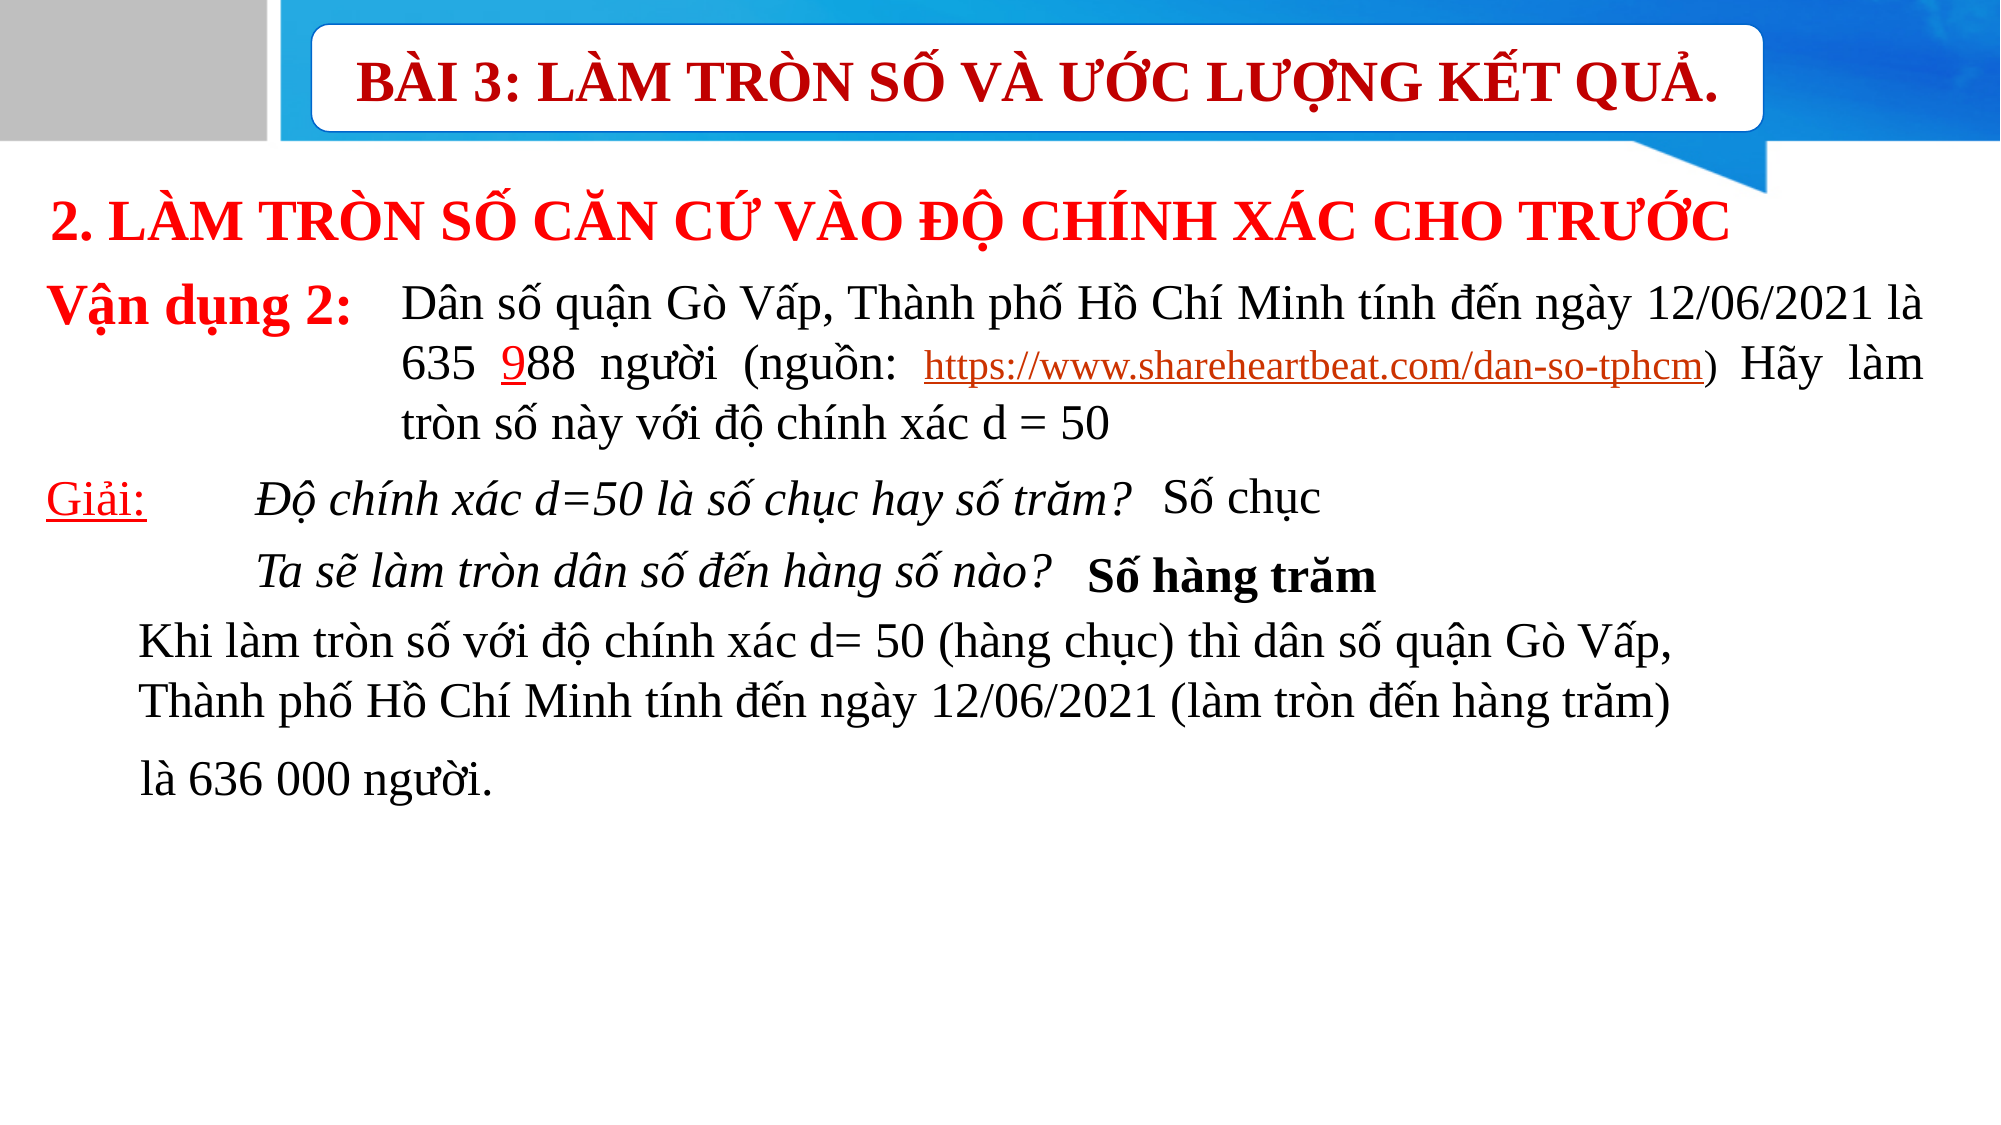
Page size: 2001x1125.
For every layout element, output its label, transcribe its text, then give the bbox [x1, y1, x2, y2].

text_box Khi làm tròn số với độ chính xác d= 50 (hàng chục) thì dân số quận Gò Vấp, Thành phố Hồ Chí Minh tính đến ngày 12/06/2021 (làm tròn đến hàng trăm) [123, 600, 1702, 736]
text_box Số chục [1147, 455, 1337, 531]
text_box Giải: [31, 449, 162, 534]
text_box Dân số quận Gò Vấp, Thành phố Hồ Chí Minh tính đến ngày 12/06/2021 là 635 988 người (nguồn: https://www.shareheartbeat.com/dan-so-tphcm) Hãy làm tròn số này với độ chính xác d = 50 [386, 261, 1939, 457]
text_box Vận dụng 2: [31, 259, 387, 344]
text_box Độ chính xác d=50 là số chục hay số trăm? [240, 449, 1148, 534]
text_box là 636 000 người. [125, 737, 509, 813]
text_box Ta sẽ làm tròn dân số đến hàng số nào? [240, 521, 1068, 600]
picture [0, 0, 2001, 1125]
text_box 2. LÀM TRÒN SỐ CĂN CỨ VÀO ĐỘ CHÍNH XÁC CHO TRƯỚC [35, 174, 1814, 260]
text_box BÀI 3: LÀM TRÒN SỐ VÀ ƯỚC LƯỢNG KẾT QUẢ. [311, 24, 1764, 132]
text_box Số hàng trăm [1073, 535, 1392, 600]
